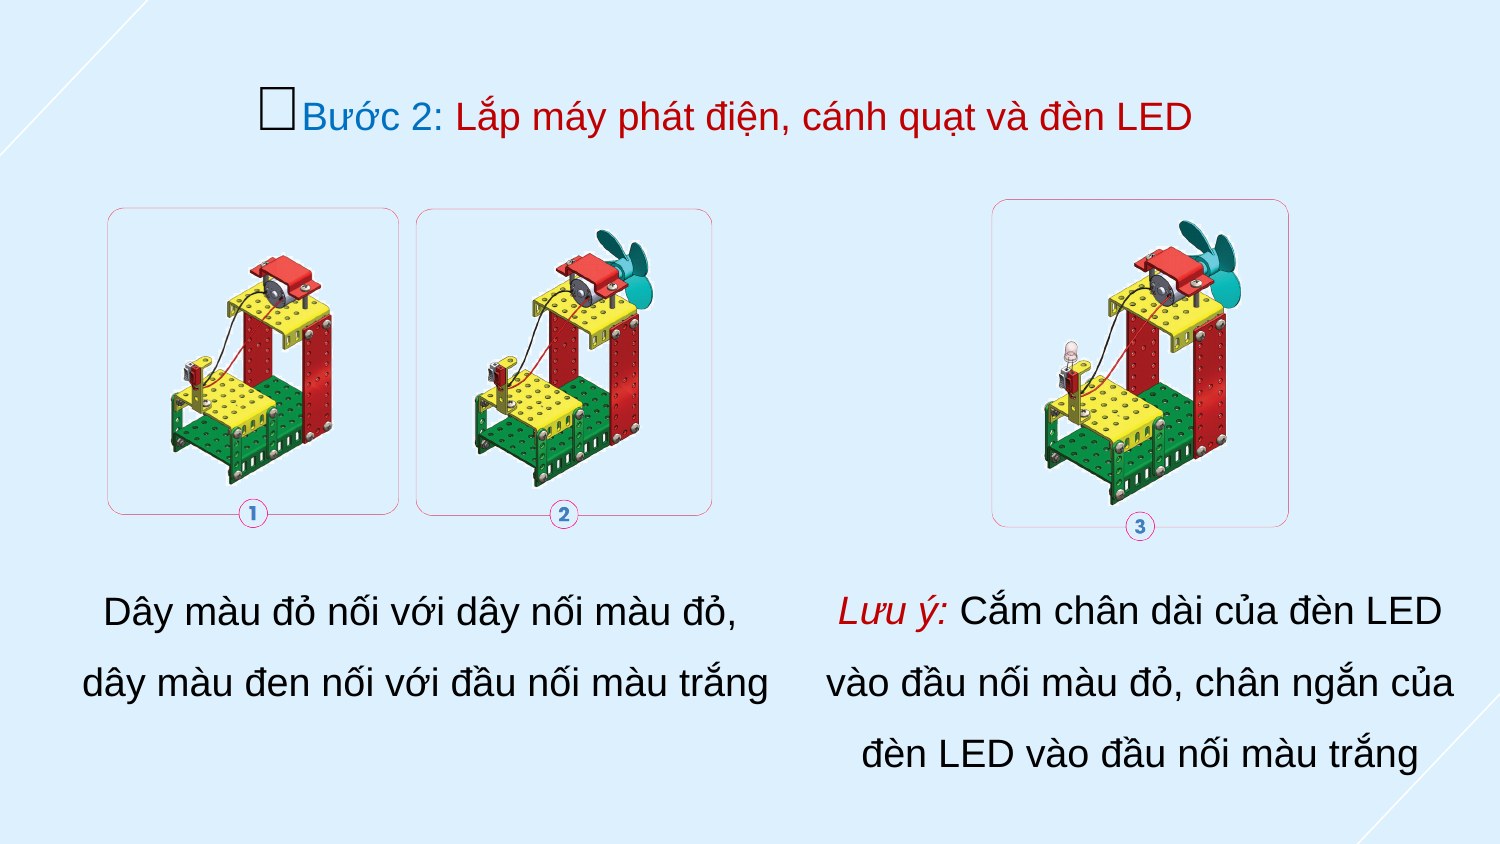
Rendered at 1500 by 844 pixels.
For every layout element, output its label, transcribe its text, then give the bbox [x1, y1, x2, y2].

picture [966, 179, 1450, 553]
text_box Lưu ý: Cắm chân dài của đèn LED vào đầu nối màu đỏ, chân ngắn của đèn LED vào đầu nối màu trắng [803, 554, 1478, 783]
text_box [0, 197, 857, 534]
text_box 📍Bước 2: Lắp máy phát điện, cánh quạt và đèn LED [239, 60, 1368, 201]
text_box Dây màu đỏ nối với dây nối màu đỏ, dây màu đen nối với đầu nối màu trắng [48, 554, 803, 712]
